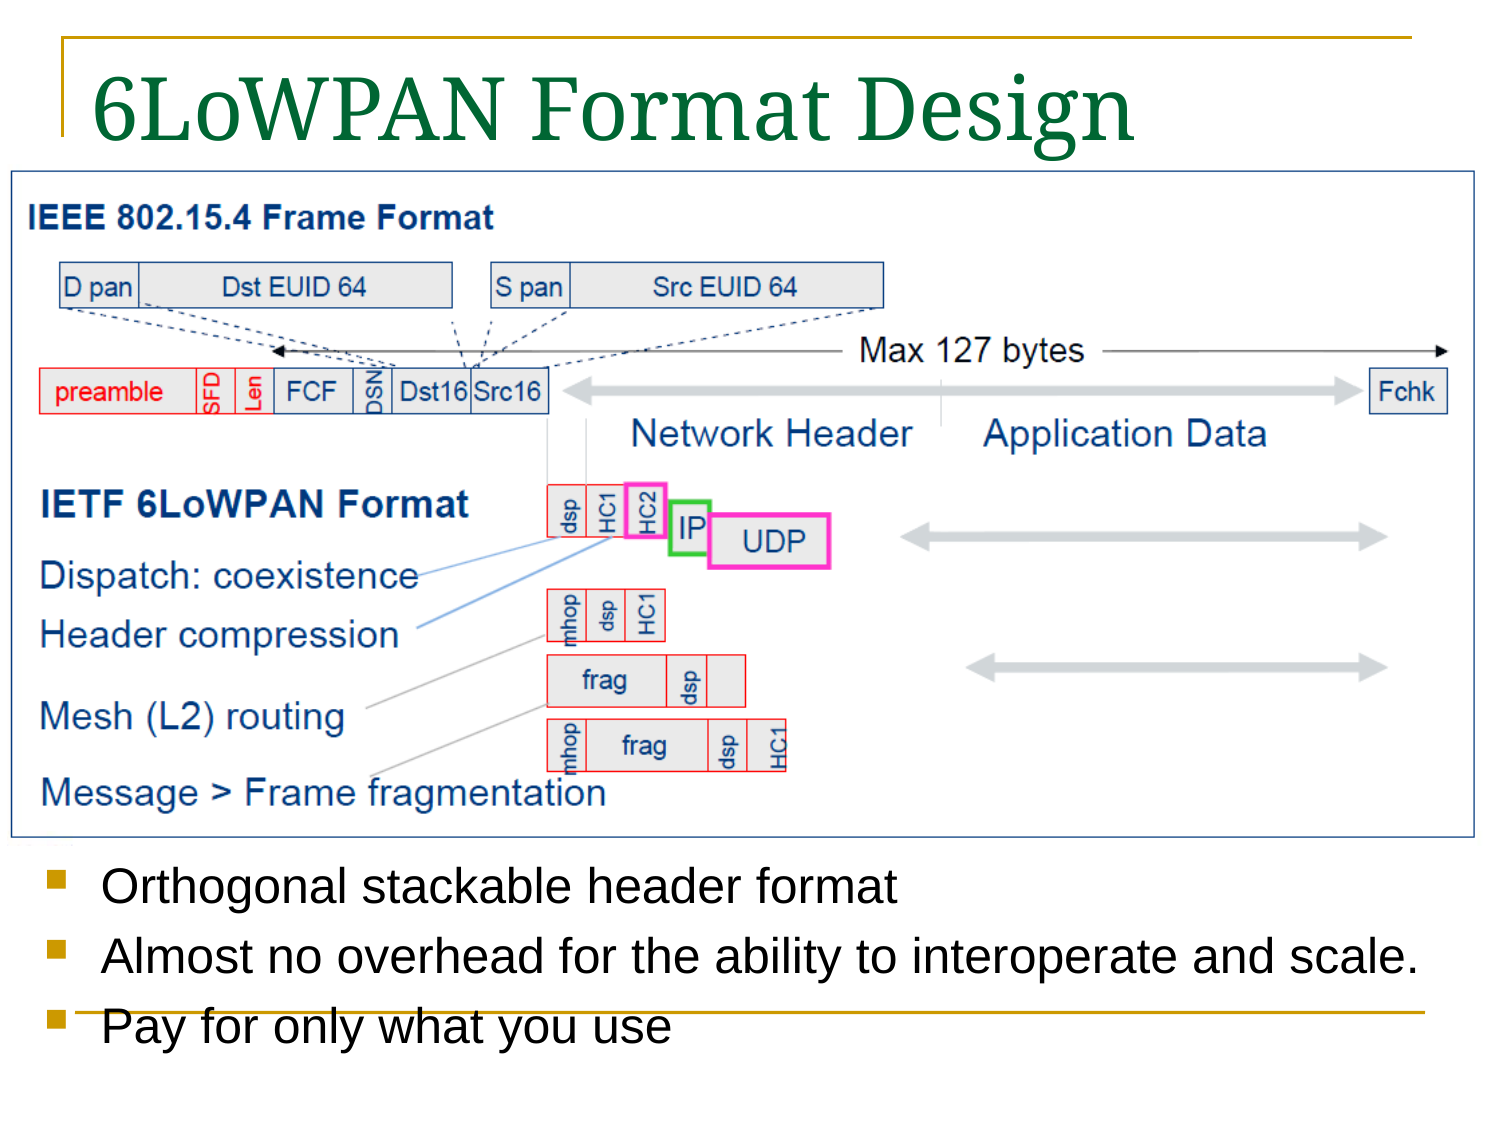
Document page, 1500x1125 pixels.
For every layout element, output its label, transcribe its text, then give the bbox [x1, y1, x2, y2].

list Orthogonal stackable header format Almost no overhead for the ability to interoperate and scale. Pay for only what you use [29, 853, 1483, 1006]
picture [7, 164, 1483, 847]
title 6LoWPAN Format Design [75, 45, 1425, 163]
